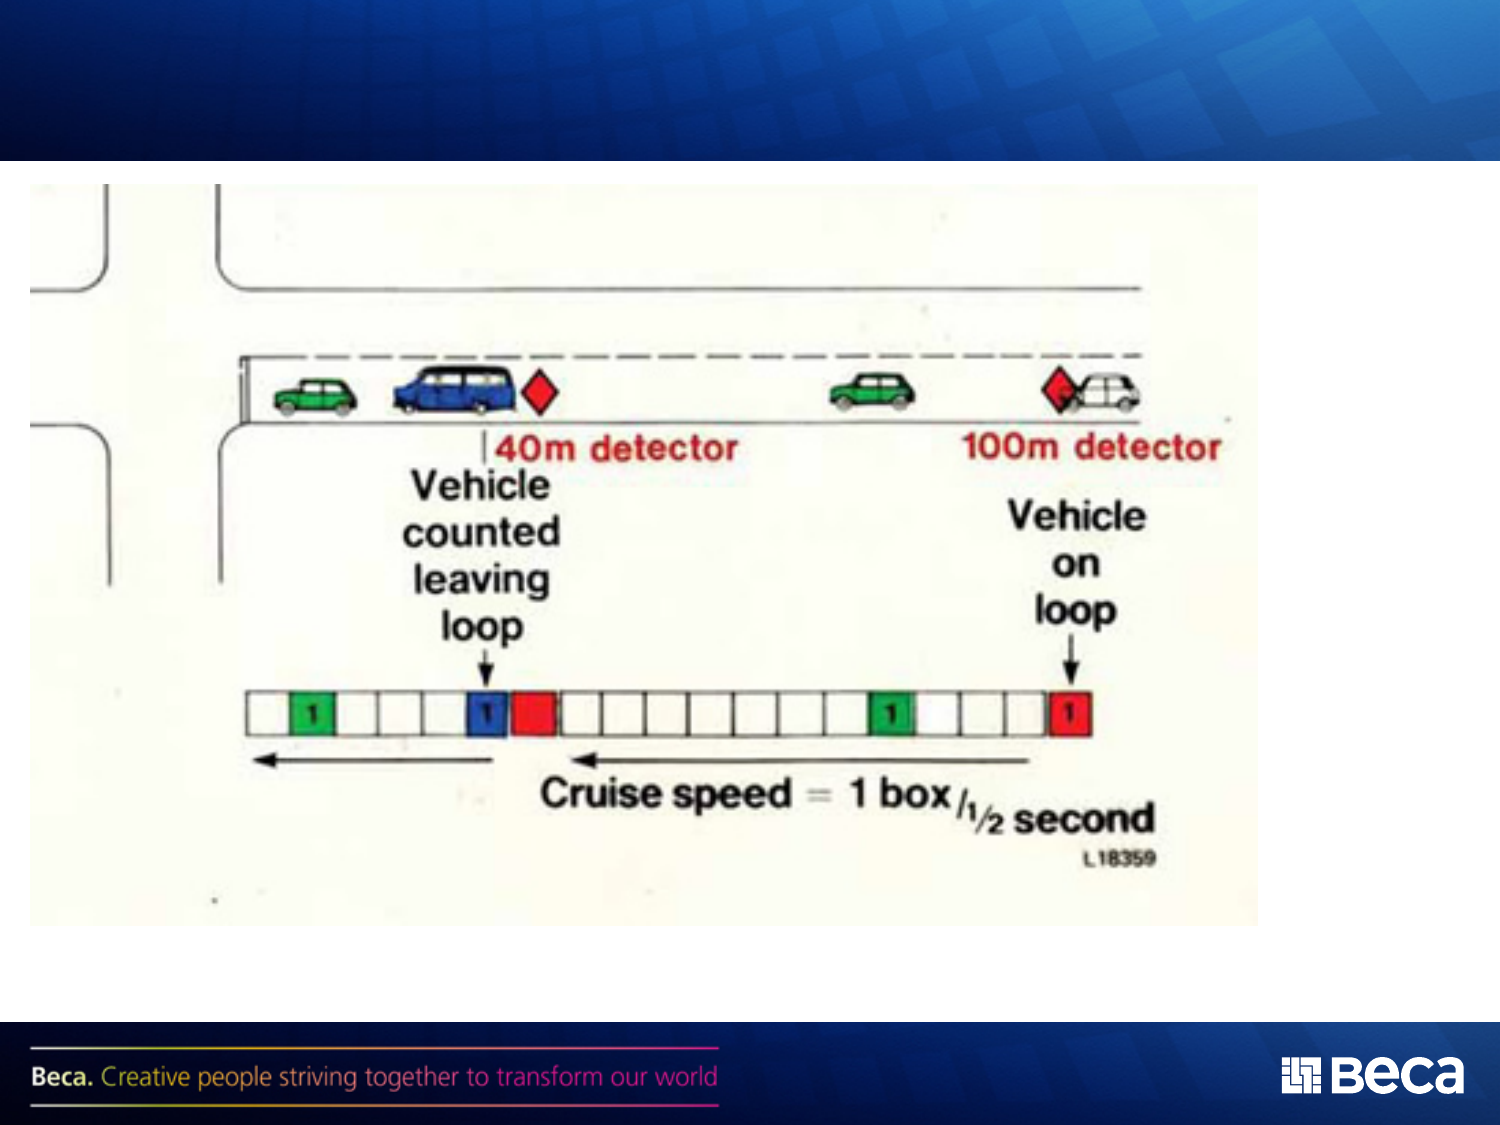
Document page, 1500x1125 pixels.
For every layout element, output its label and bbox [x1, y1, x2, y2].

list [29, 184, 1259, 926]
picture [0, 0, 1500, 161]
picture [0, 1022, 1500, 1125]
